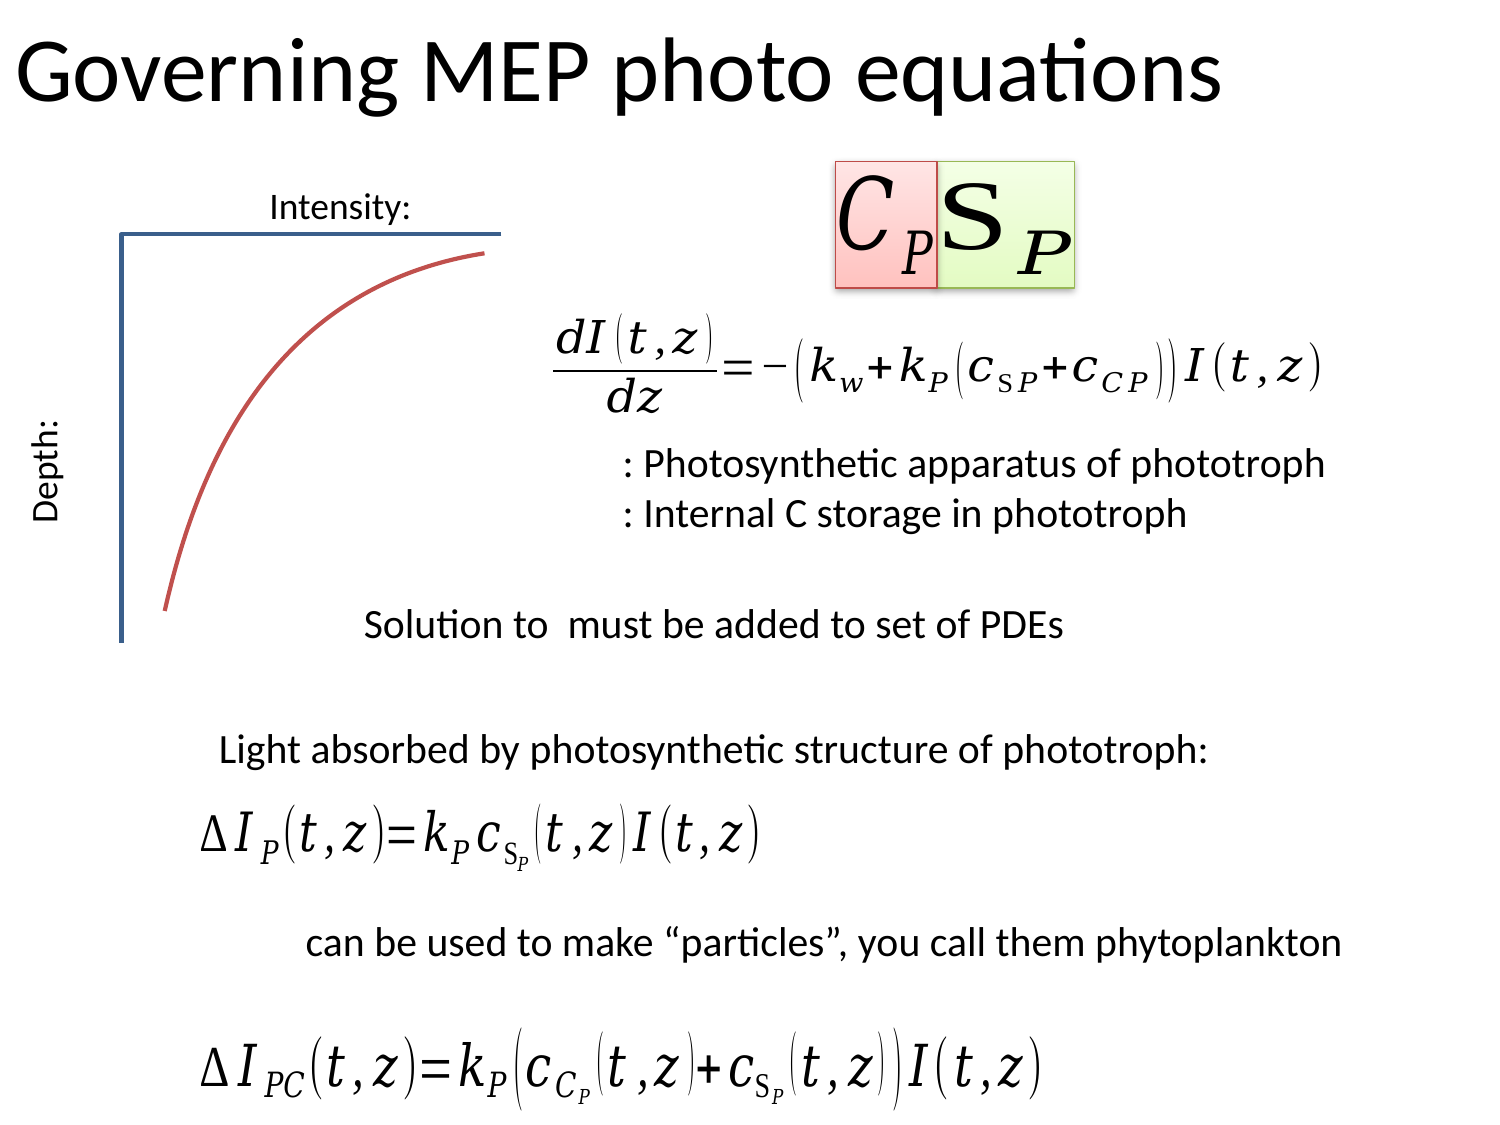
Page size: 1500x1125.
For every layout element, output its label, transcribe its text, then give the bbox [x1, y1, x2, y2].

text_box [119, 232, 502, 643]
text_box Light absorbed by photosynthetic structure of phototroph: [204, 714, 1225, 780]
text_box [162, 251, 485, 612]
title Governing MEP photo equations [0, 0, 1350, 130]
